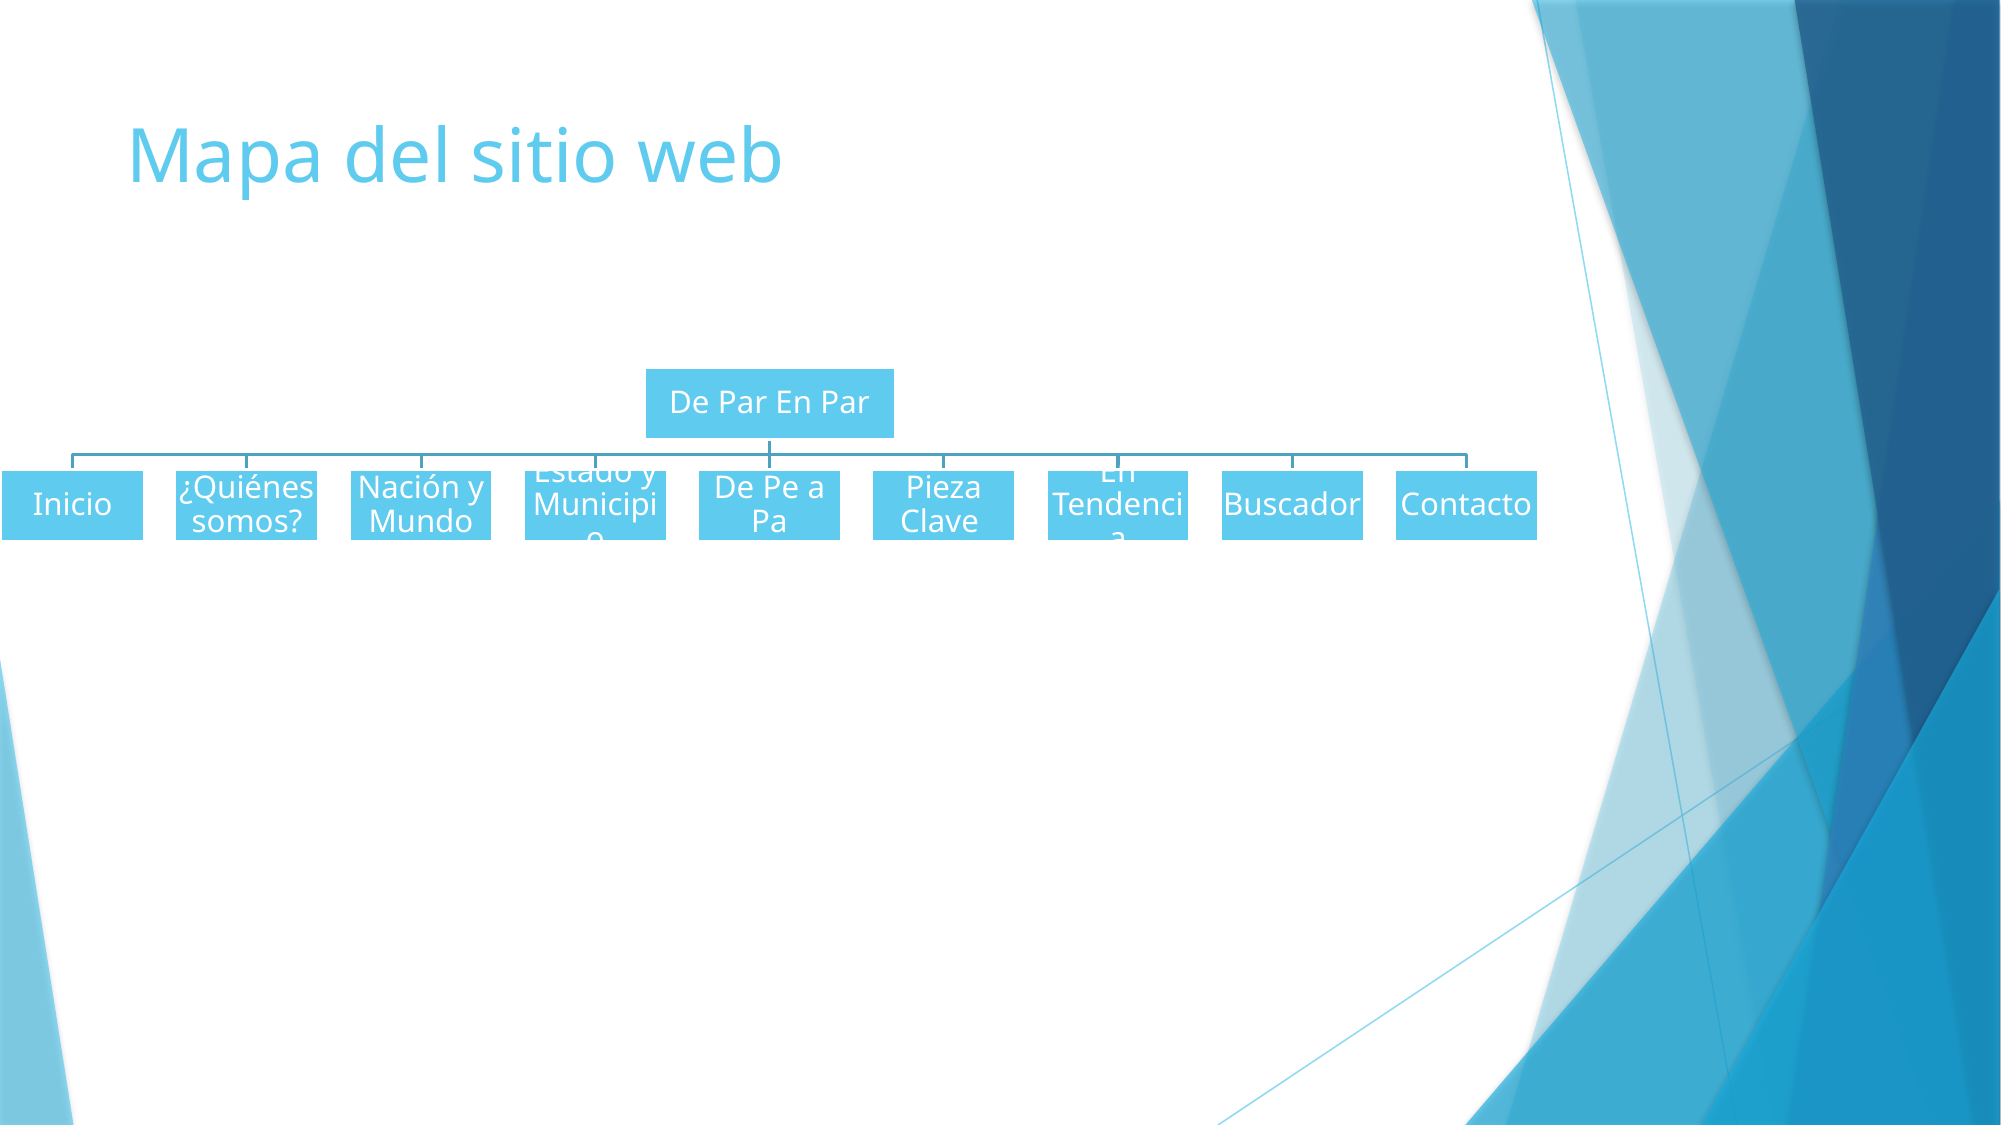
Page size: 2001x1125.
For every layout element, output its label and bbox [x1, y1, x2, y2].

list [0, 54, 1540, 855]
